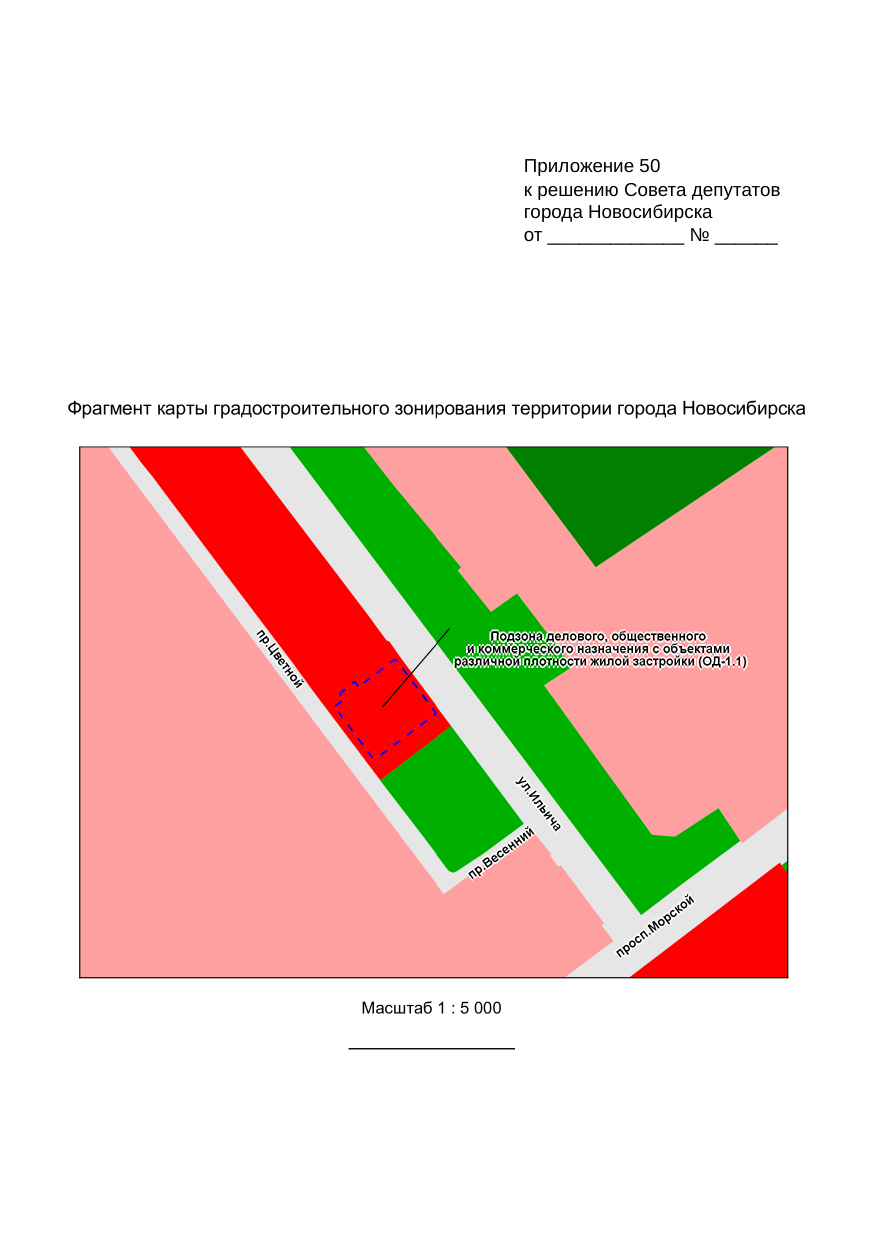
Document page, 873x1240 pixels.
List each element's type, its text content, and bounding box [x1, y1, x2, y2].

text_box Приложение 50 [523, 153, 711, 177]
text_box к решению Совета депутатов города Новосибирска от _____________ № ______ [523, 177, 791, 246]
picture [0, 369, 873, 1240]
